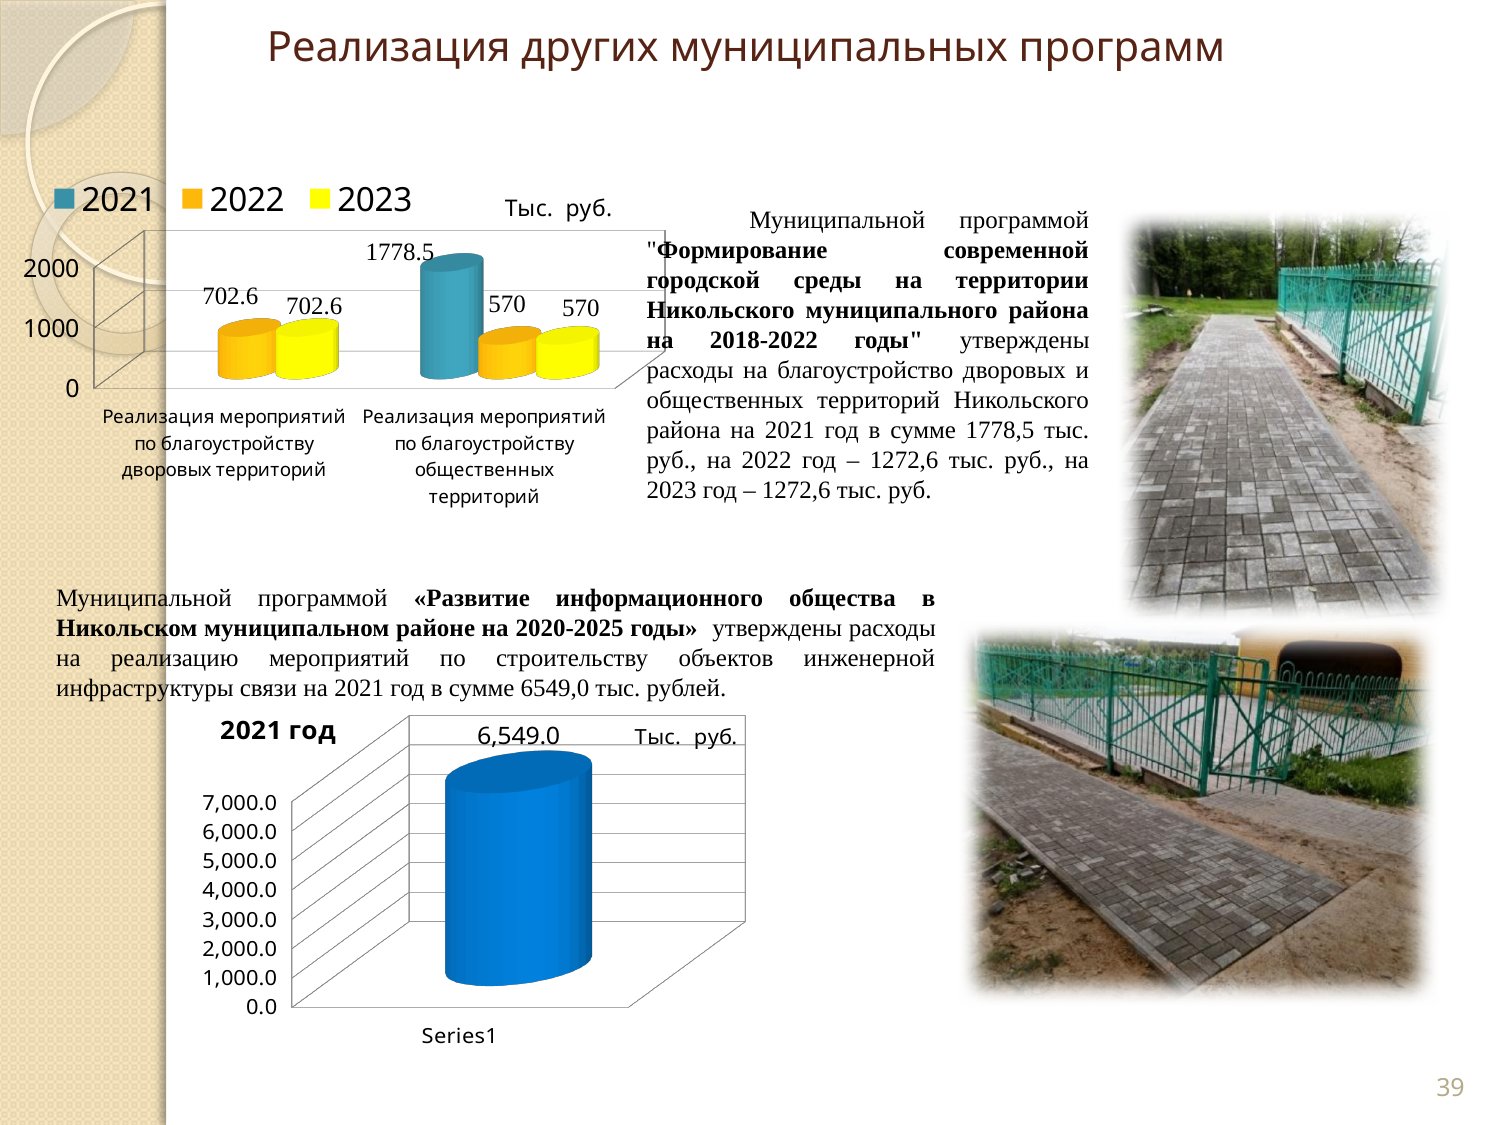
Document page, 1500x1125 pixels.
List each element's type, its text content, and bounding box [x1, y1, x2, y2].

chart [182, 692, 774, 1050]
text_box Муниципальной программой "Формирование современной городской среды на территории Никольского муниципального района на 2018-2022 годы" утверждены расходы на благоустройство дворовых и общественных территорий Никольского района на 2021 год в сумме 1778,5 тыс. руб., на 2022 год – 1272,6 тыс. руб., на 2023 год – 1272,6 тыс. руб. [674, 196, 1105, 511]
text_box Муниципальной программой «Развитие информационного общества в Никольском муниципальном районе на 2020-2025 годы» утверждены расходы на реализацию мероприятий по строительству объектов инженерной инфраструктуры связи на 2021 год в сумме 6549,0 тыс. рублей. [41, 574, 951, 709]
title Реализация других муниципальных программ [76, 0, 1427, 90]
slide_number 39 [1413, 1034, 1488, 1113]
picture [958, 207, 1452, 1006]
chart [0, 148, 668, 528]
